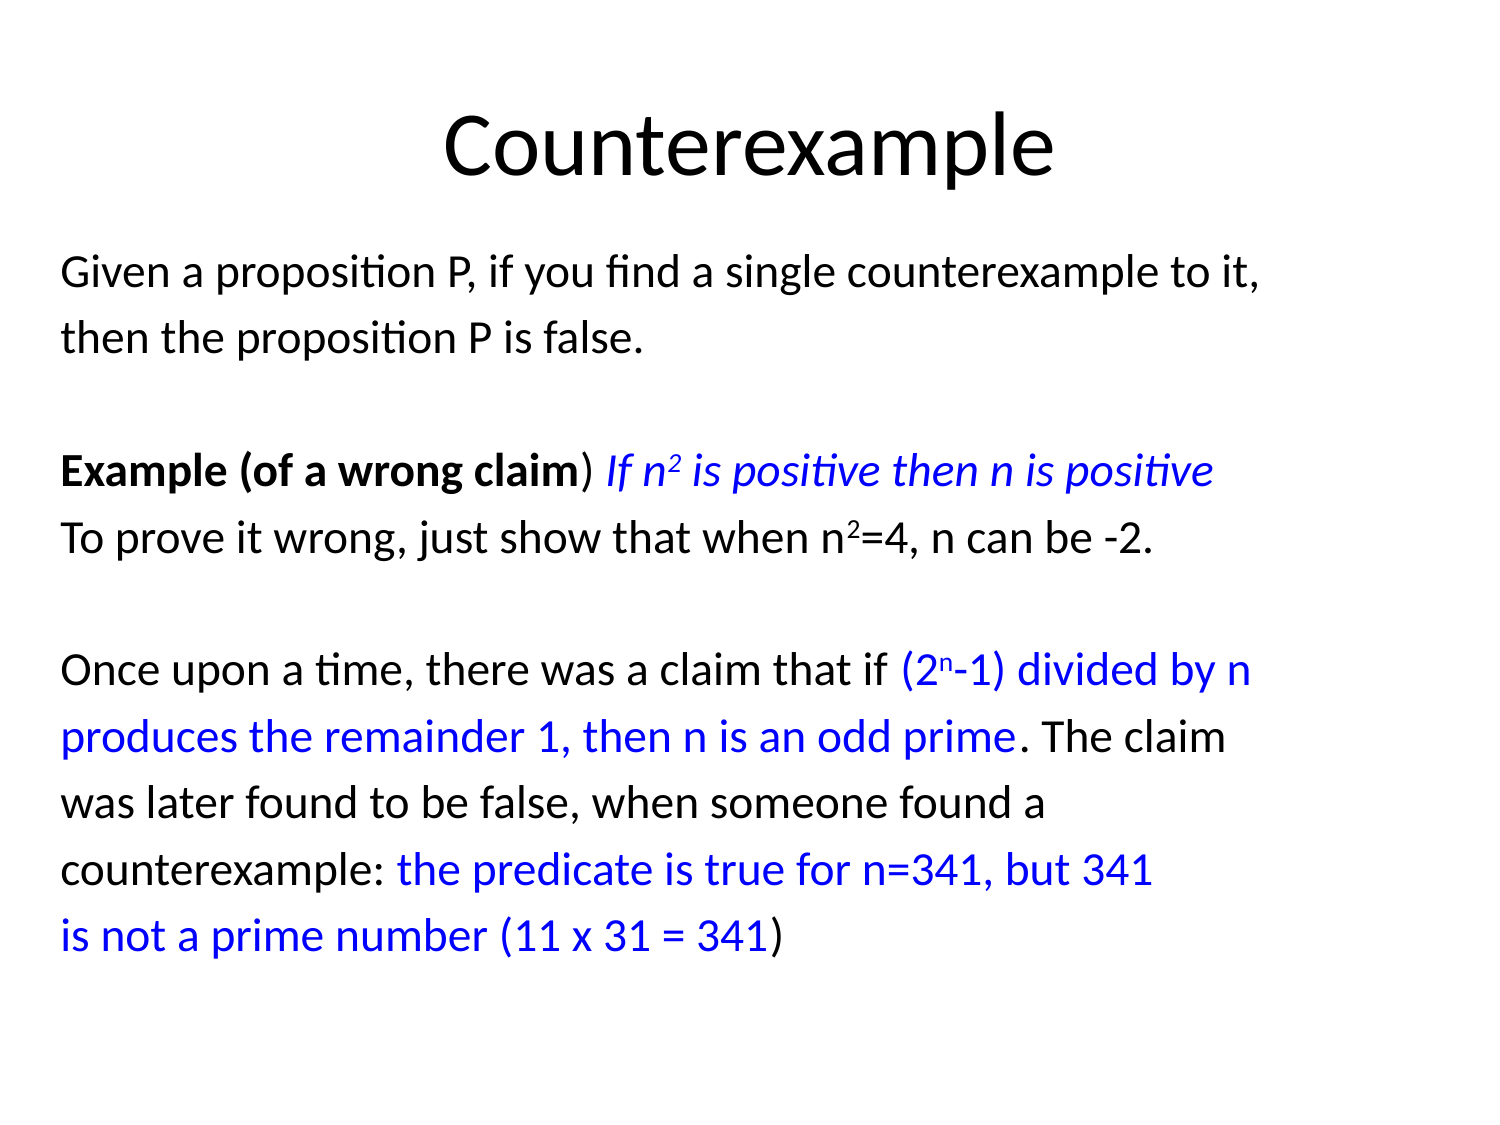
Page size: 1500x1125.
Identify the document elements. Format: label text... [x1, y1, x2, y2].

list Given a proposition P, if you find a single counterexample to it, then the proposition P is false. Example (of a wrong claim) If n2 is positive then n is positive To prove it wrong, just show that when n2=4, n can be -2. Once upon a time, there was a claim that if (2n-1) divided by n produces the remainder 1, then n is an odd prime. The claim was later found to be false, when someone found a counterexample: the predicate is true for n=341, but 341 is not a prime number (11 x 31 = 341) [45, 232, 1470, 975]
title Counterexample [75, 45, 1425, 232]
